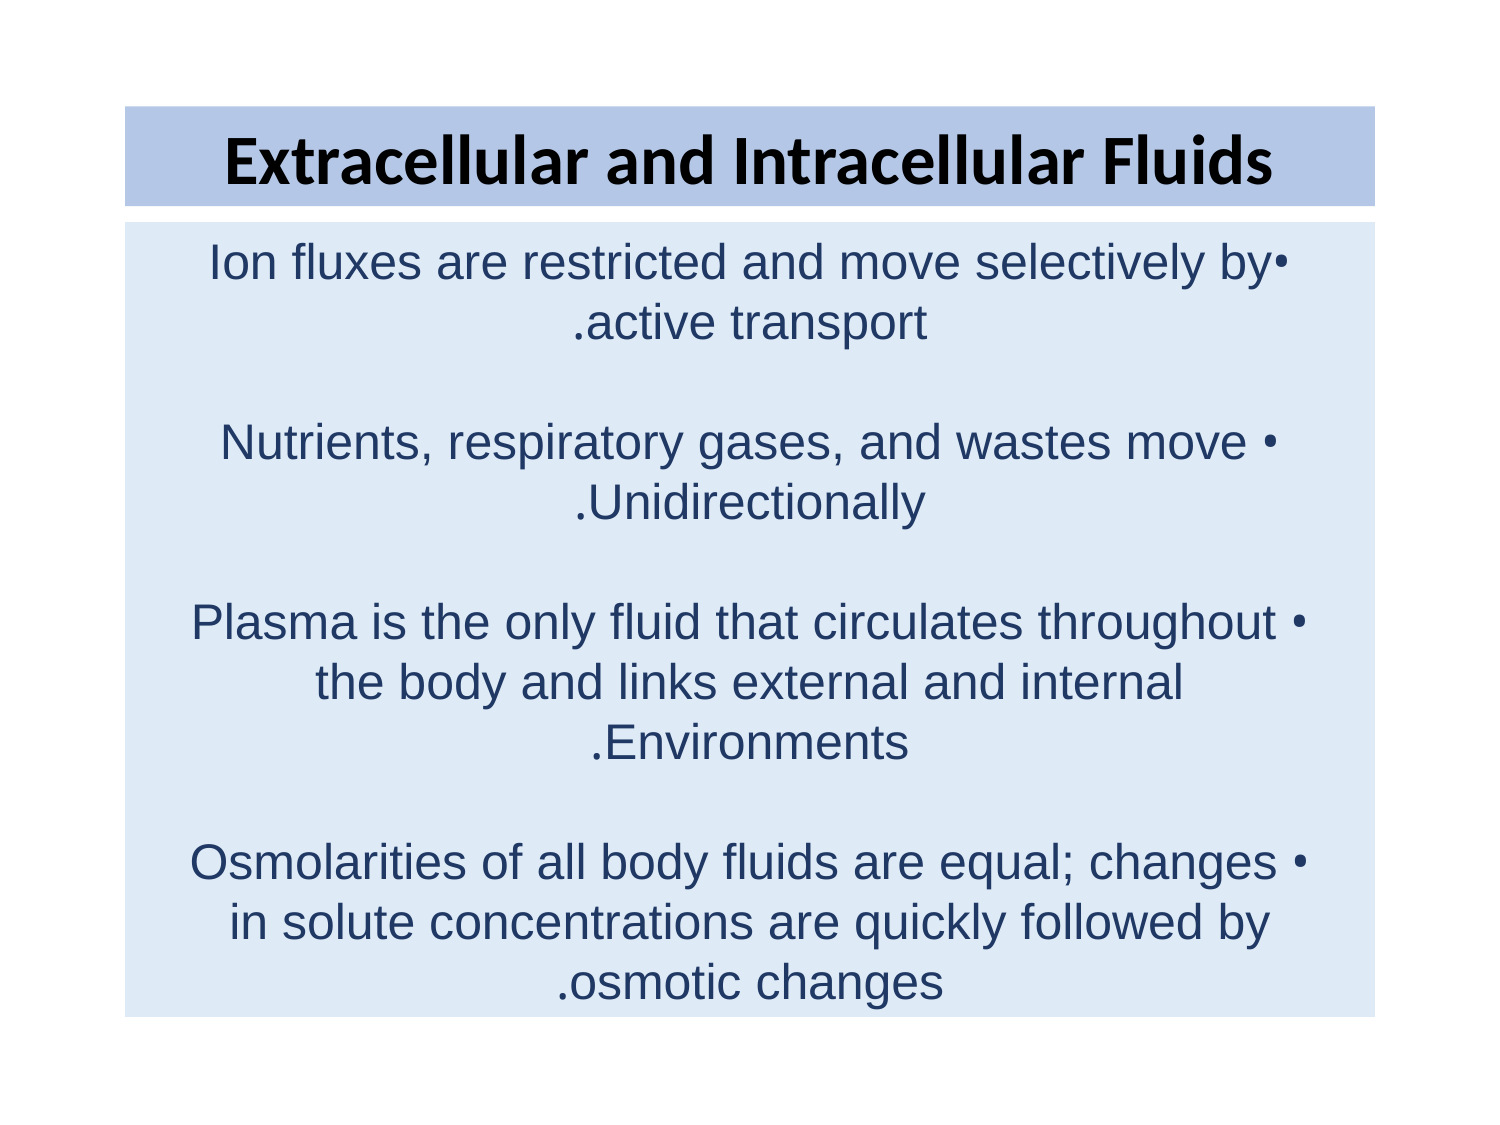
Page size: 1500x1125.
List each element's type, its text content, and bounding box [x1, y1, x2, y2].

text_box Extracellular and Intracellular Fluids [125, 106, 1375, 207]
text_box •Ion fluxes are restricted and move selectively by active transport. • Nutrients, respiratory gases, and wastes move Unidirectionally. • Plasma is the only fluid that circulates throughout the body and links external and internal Environments. • Osmolarities of all body fluids are equal; changes in solute concentrations are quickly followed by osmotic changes. [125, 222, 1375, 1017]
